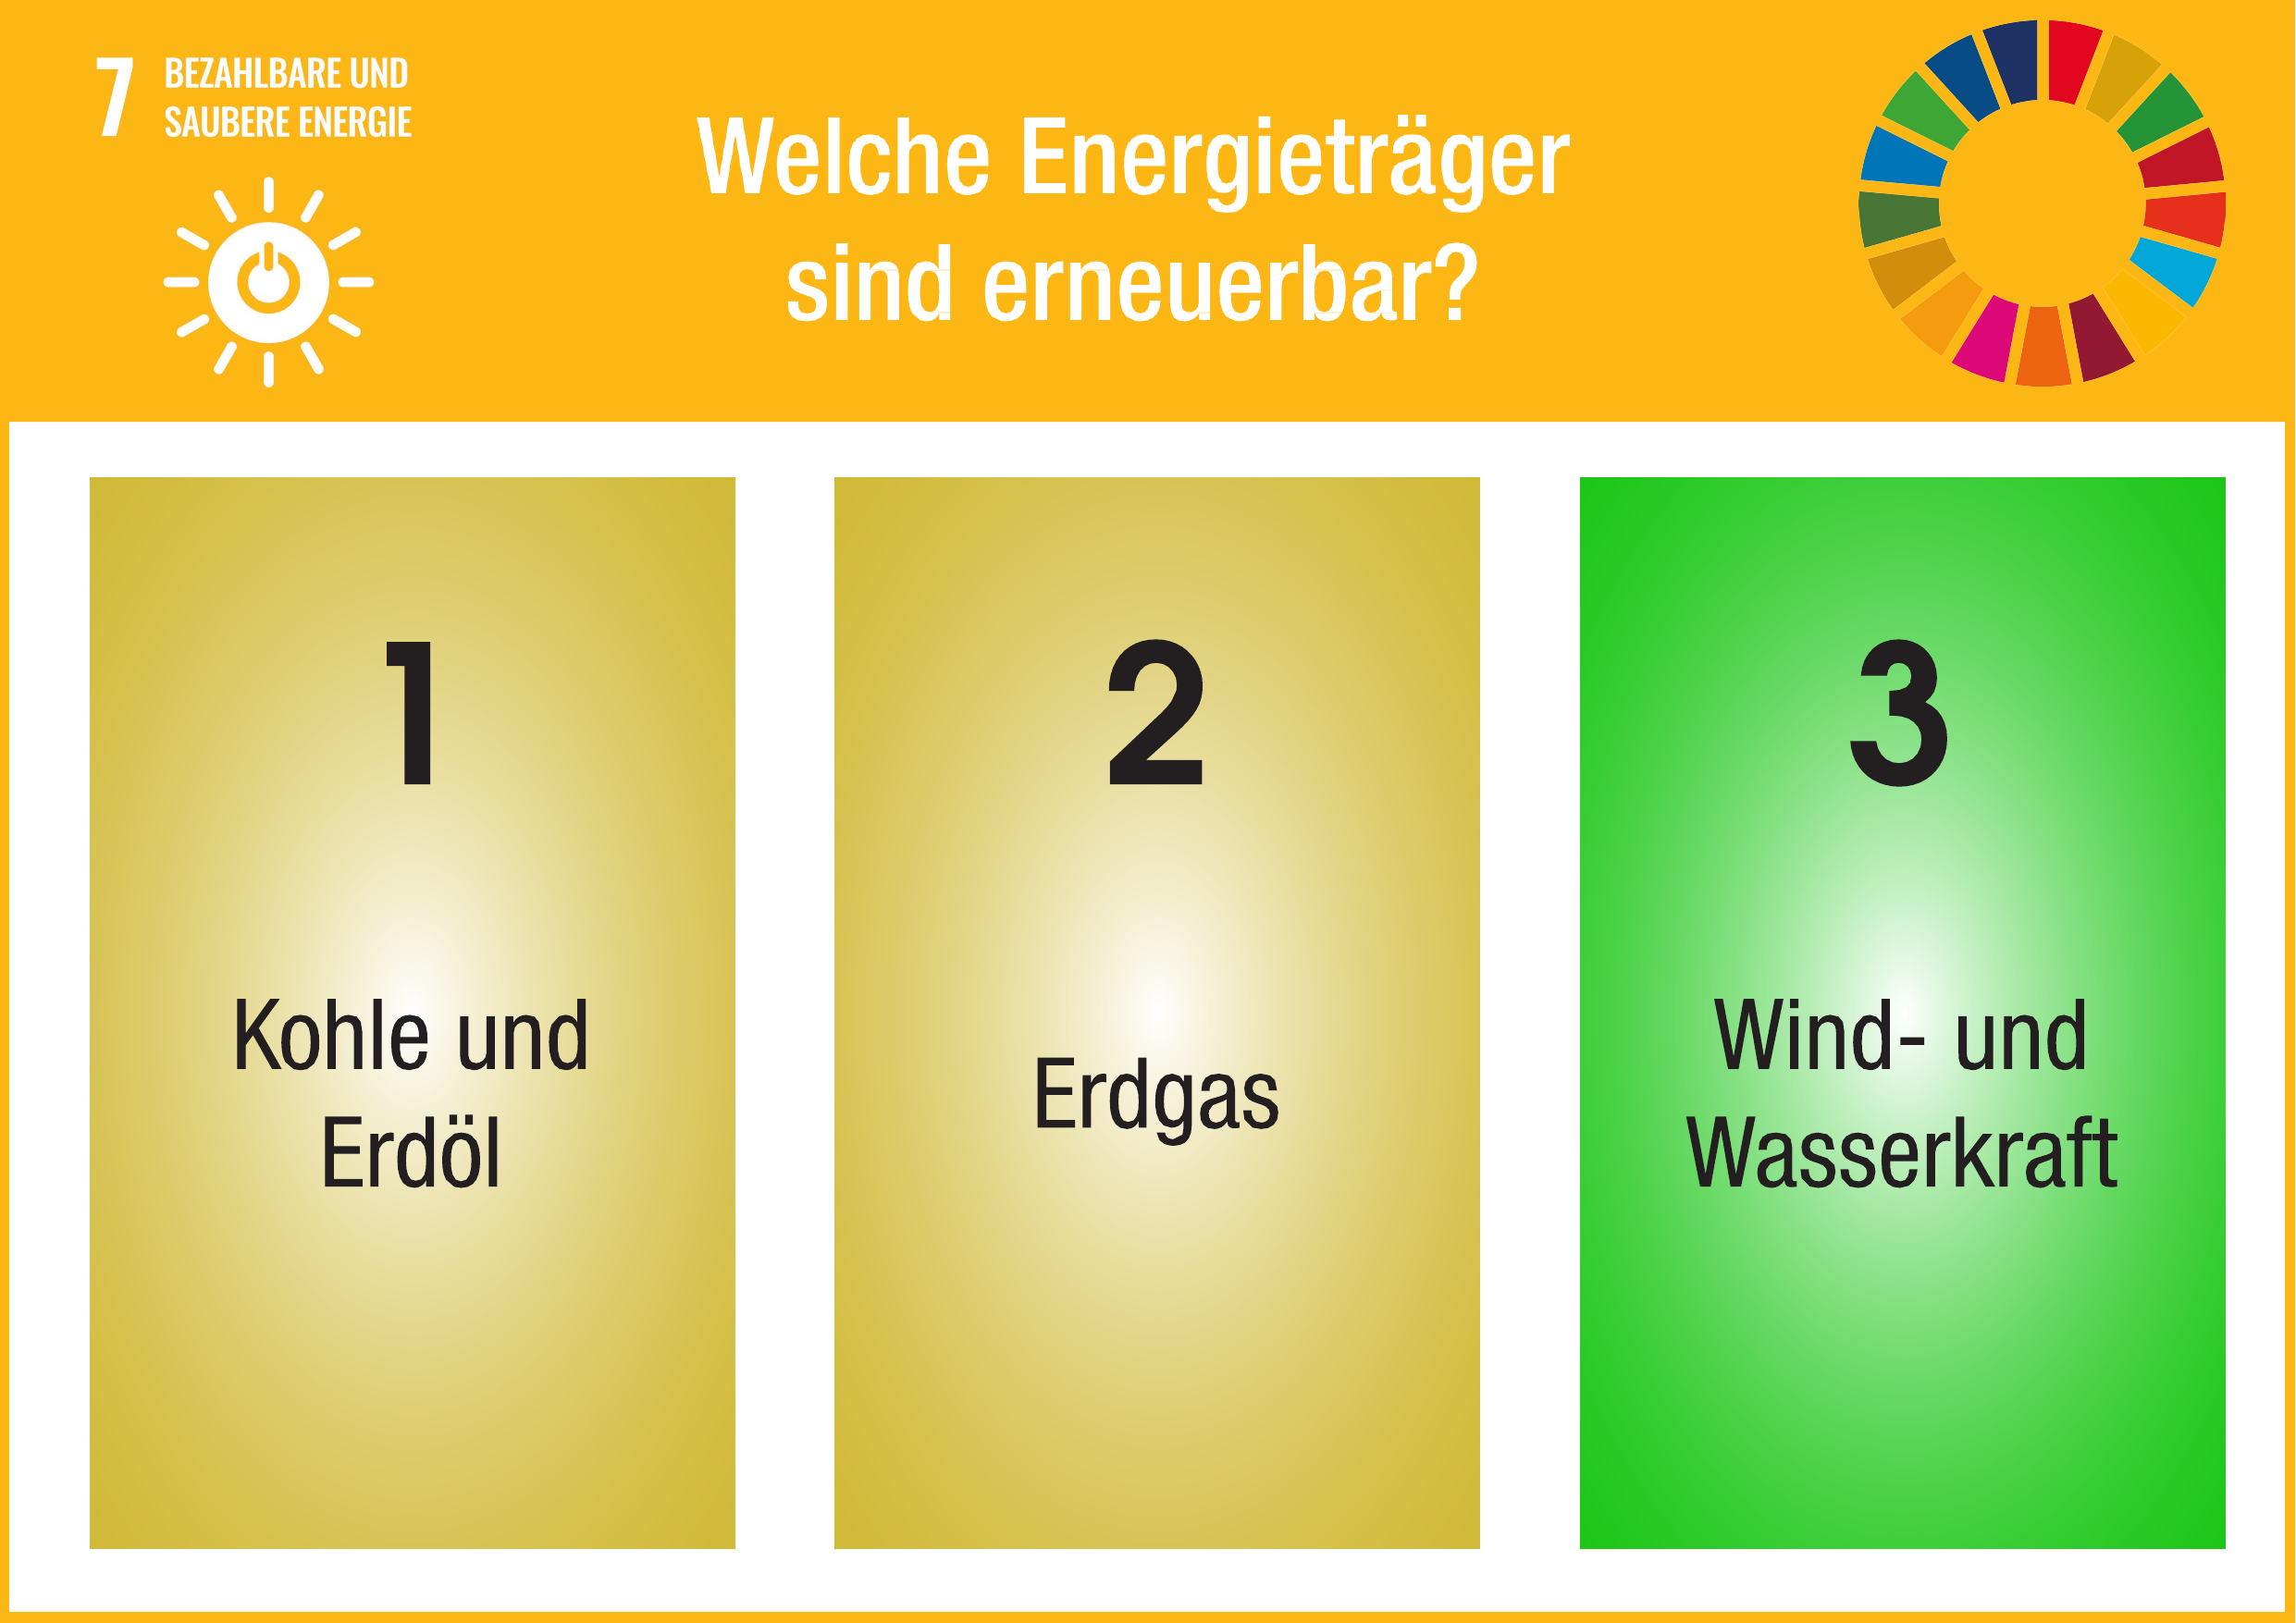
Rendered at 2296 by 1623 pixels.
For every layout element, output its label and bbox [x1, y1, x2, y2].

text_box [0, 0, 2296, 1623]
